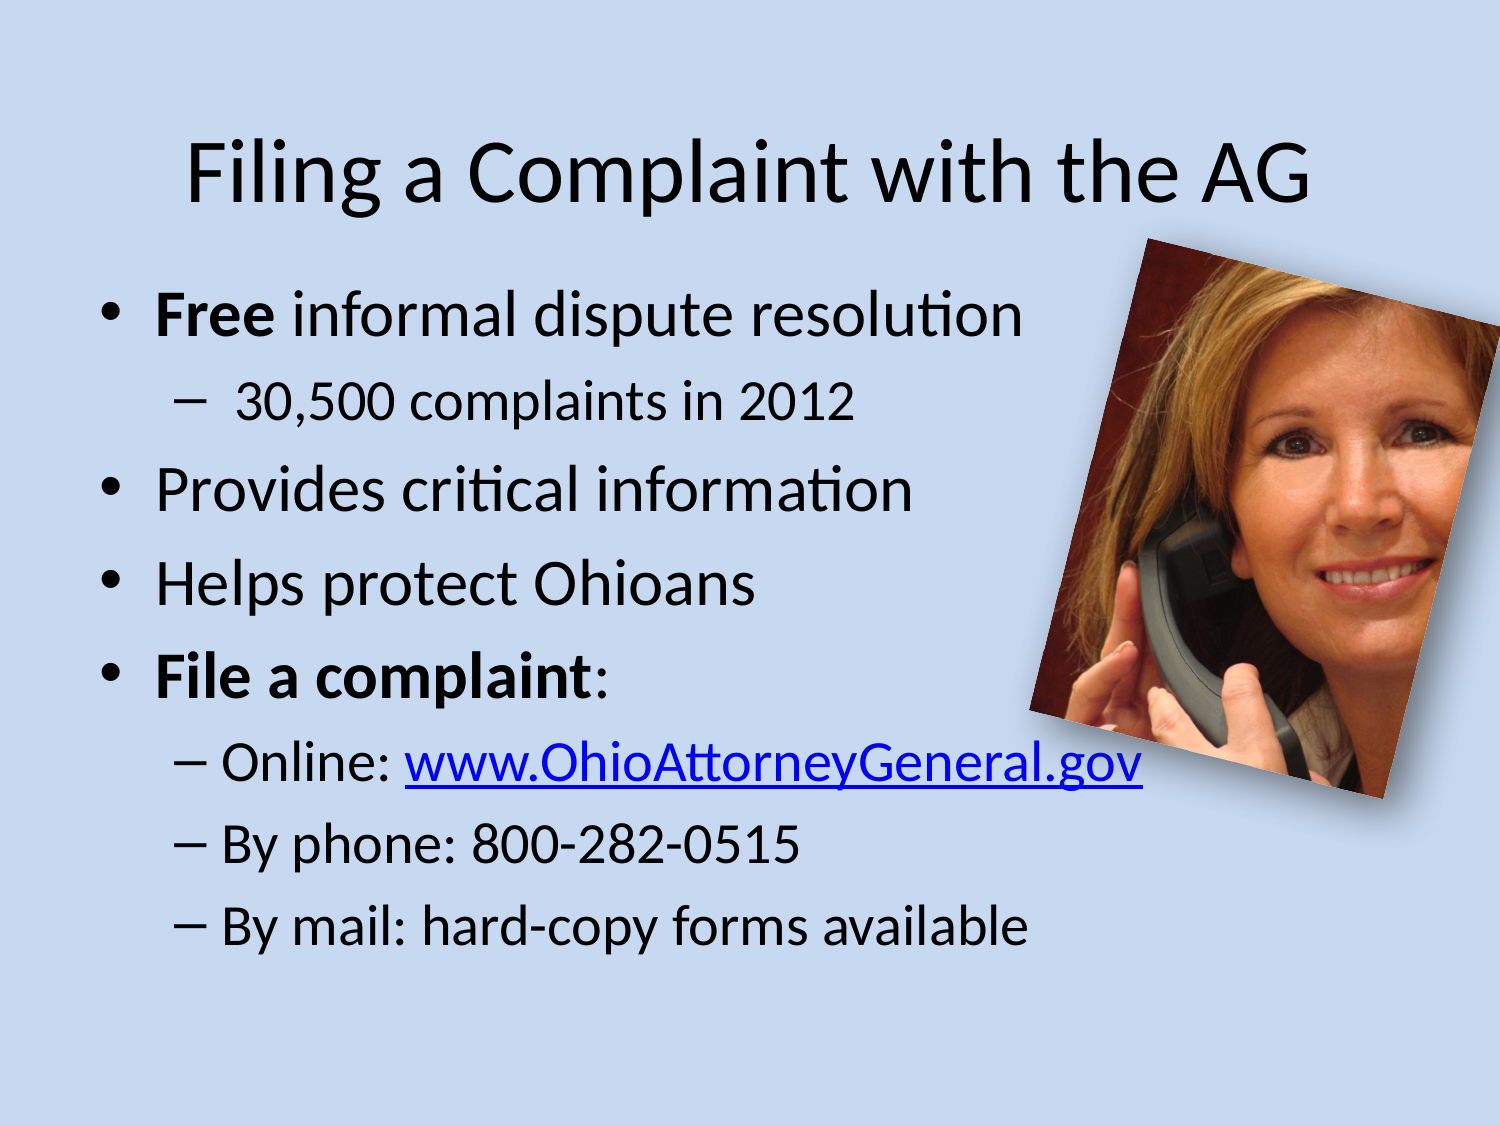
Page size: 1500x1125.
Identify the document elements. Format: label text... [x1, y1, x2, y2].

list Free informal dispute resolution 30,500 complaints in 2012 Provides critical information Helps protect Ohioans File a complaint: Online: www.OhioAttorneyGeneral.gov By phone: 800-282-0515 By mail: hard-copy forms available [84, 262, 1435, 1005]
picture [1029, 239, 1500, 799]
title Filing a Complaint with the AG [75, 45, 1425, 288]
